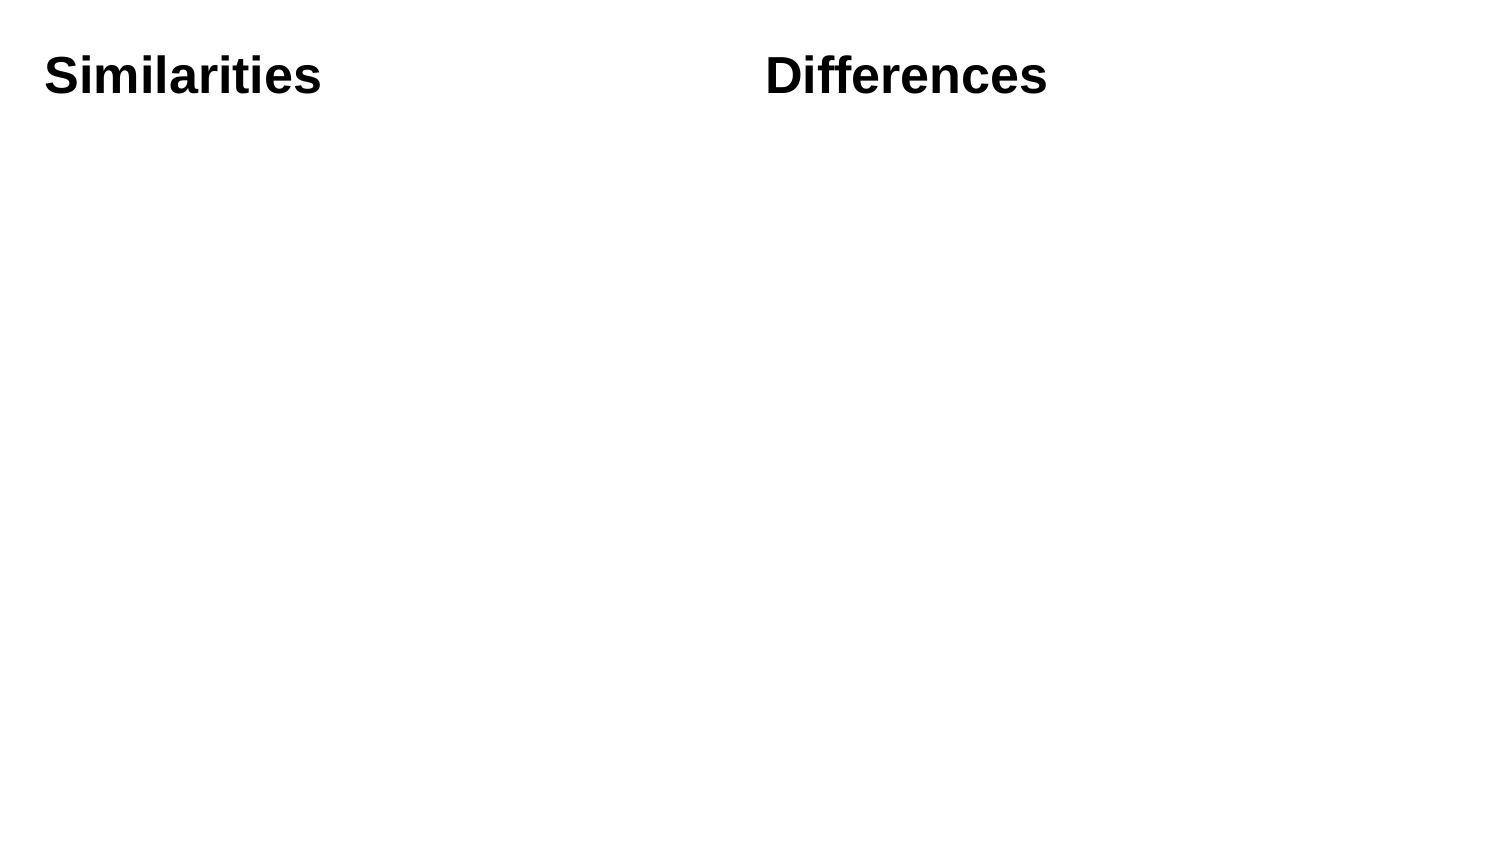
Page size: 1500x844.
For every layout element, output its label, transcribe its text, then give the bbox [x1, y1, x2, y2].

text_box Similarities [29, 26, 749, 167]
text_box Differences [749, 26, 1471, 167]
